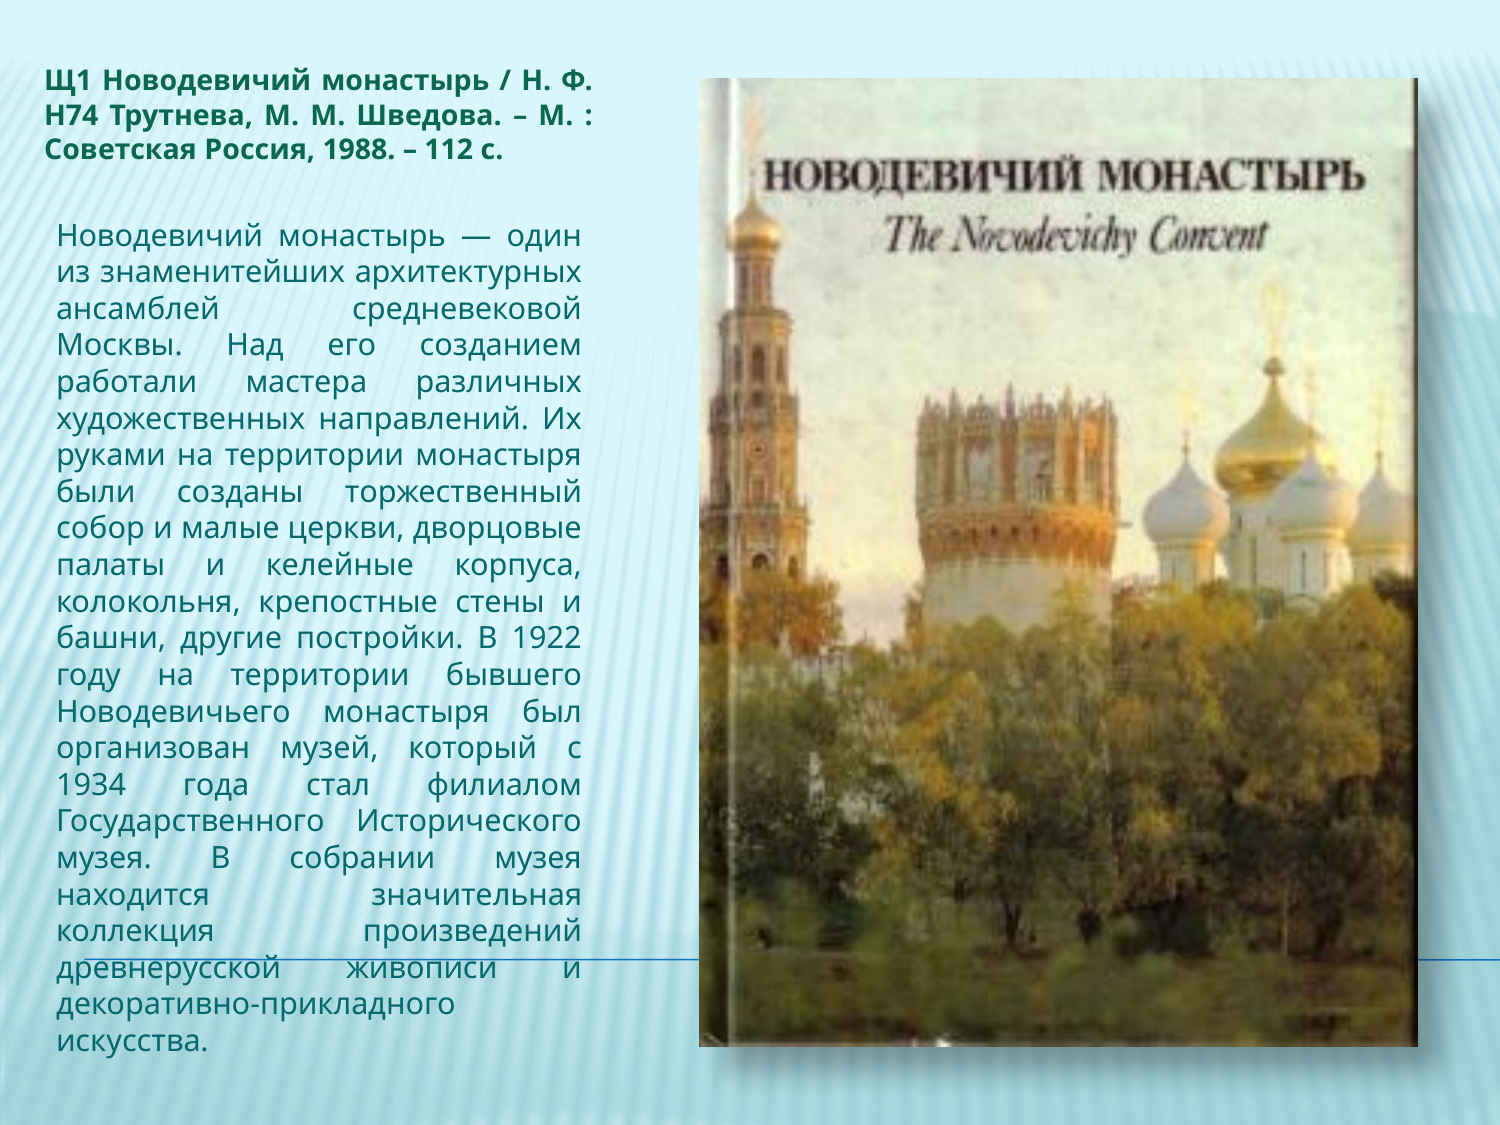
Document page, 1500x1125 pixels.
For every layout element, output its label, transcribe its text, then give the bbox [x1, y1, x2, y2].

list Новодевичий монастырь — один из знаменитейших архитектурных ансамблей средневековой Москвы. Над его созданием работали мастера различных художественных направлений. Их руками на территории монастыря были созданы торжественный собор и малые церкви, дворцовые палаты и келейные корпуса, колокольня, крепостные стены и башни, другие постройки. В 1922 году на территории бывшего Новодевичьего монастыря был организован музей, который с 1934 года стал филиалом Государственного Исторического музея. В собрании музея находится значительная коллекция произведений древнерусской живописи и декоративно-прикладного искусства. [41, 208, 597, 1106]
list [699, 77, 1418, 1048]
title Щ1 Новодевичий монастырь / Н. Ф. Н74 Трутнева, М. М. Шведова. – М. : Советская Россия, 1988. – 112 с. [29, 30, 609, 197]
